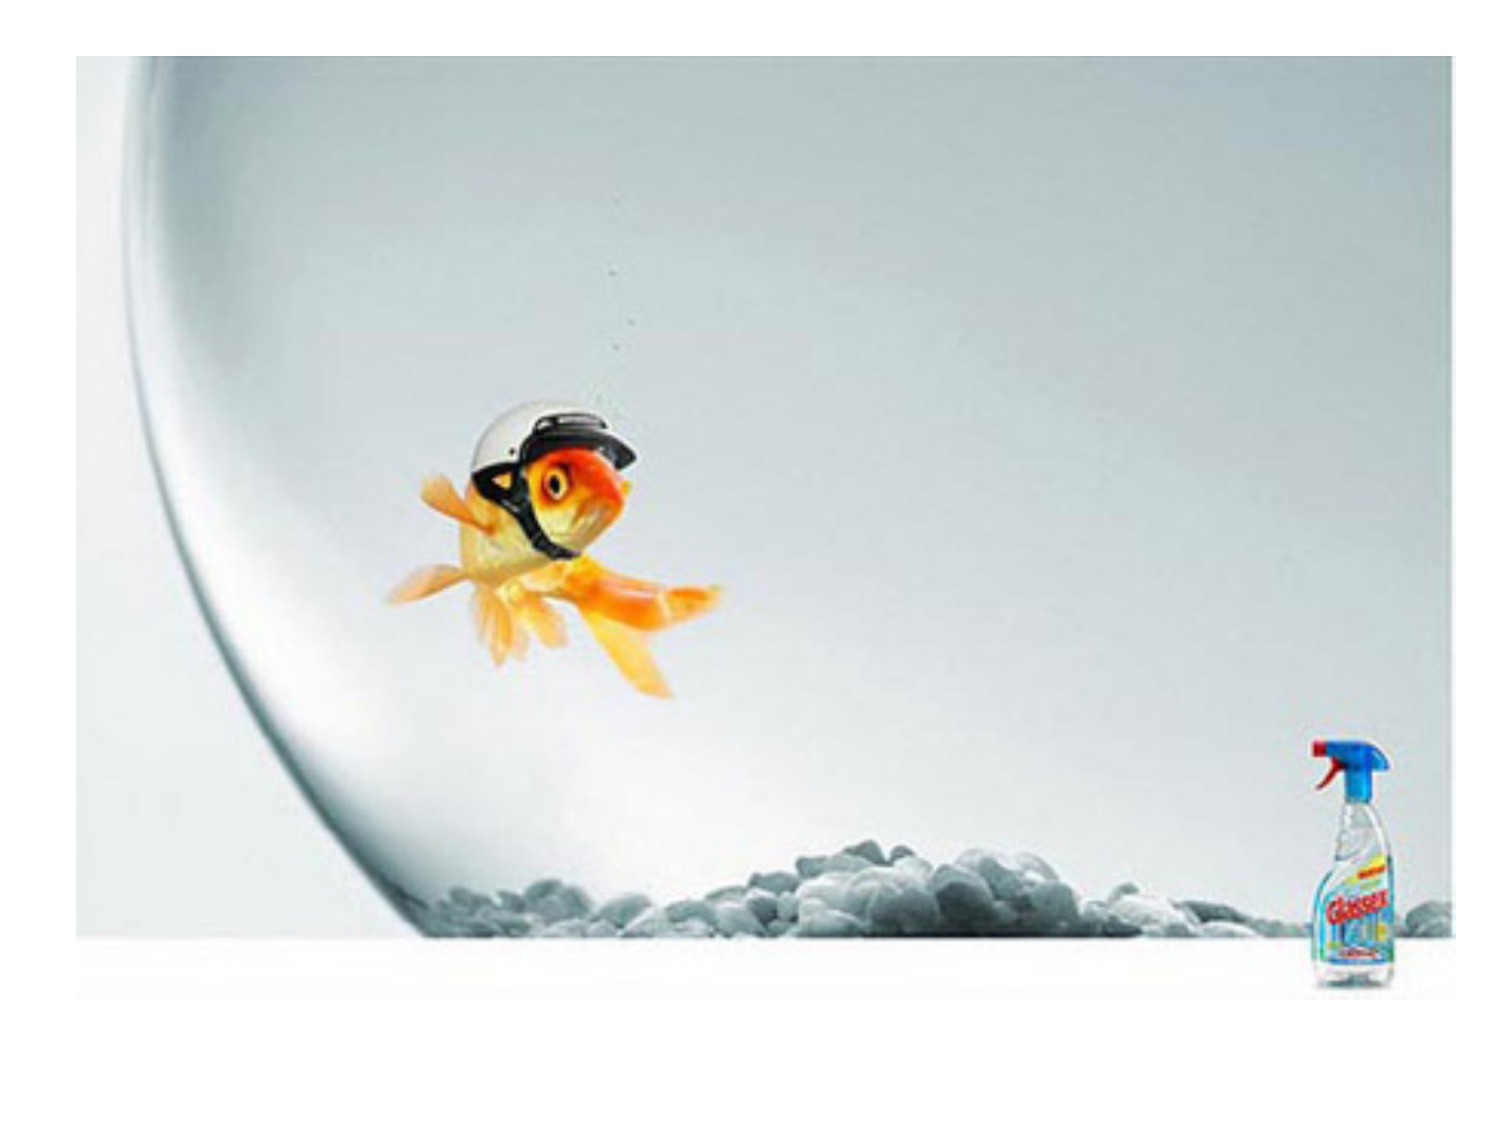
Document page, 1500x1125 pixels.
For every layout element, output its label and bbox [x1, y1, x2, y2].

picture [76, 55, 1456, 1000]
